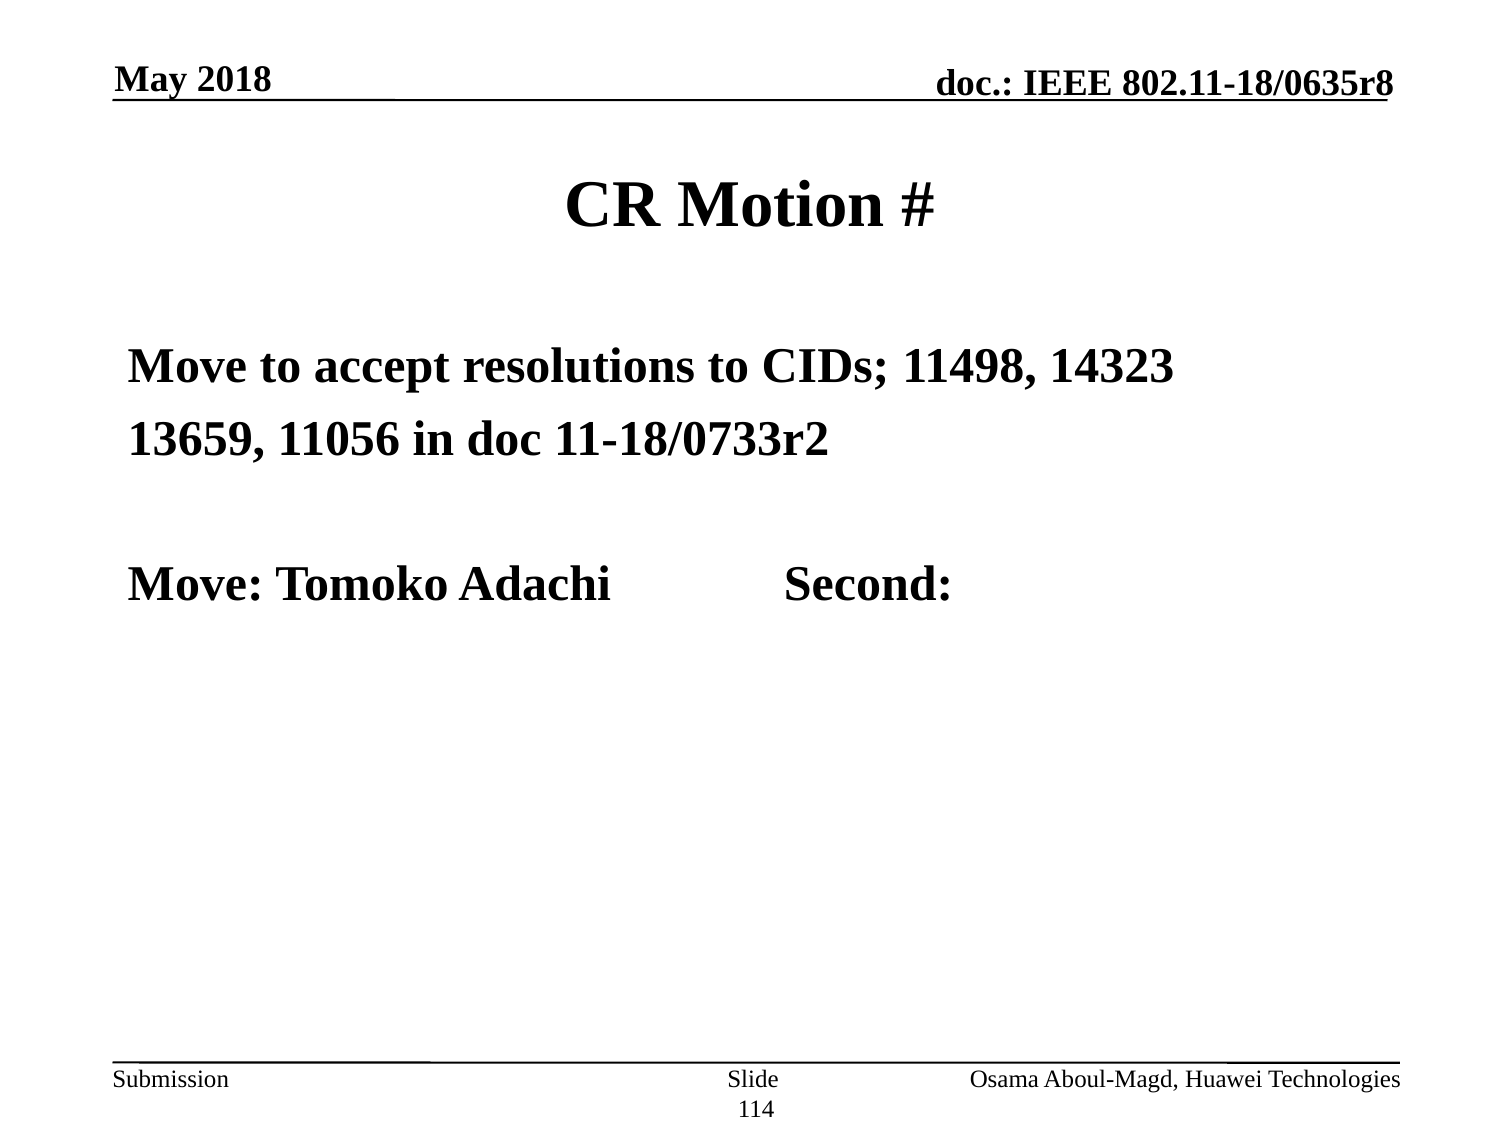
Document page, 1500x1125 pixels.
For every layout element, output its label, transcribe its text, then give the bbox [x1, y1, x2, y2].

footer Osama Aboul-Magd, Huawei Technologies [878, 1061, 1402, 1093]
title CR Motion # [112, 112, 1388, 288]
list Move to accept resolutions to CIDs; 11498, 14323 13659, 11056 in doc 11-18/0733r2 Move: Tomoko Adachi Second: [112, 324, 1388, 1000]
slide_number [114, 54, 423, 100]
slide_number Slide 114 [712, 1061, 800, 1123]
